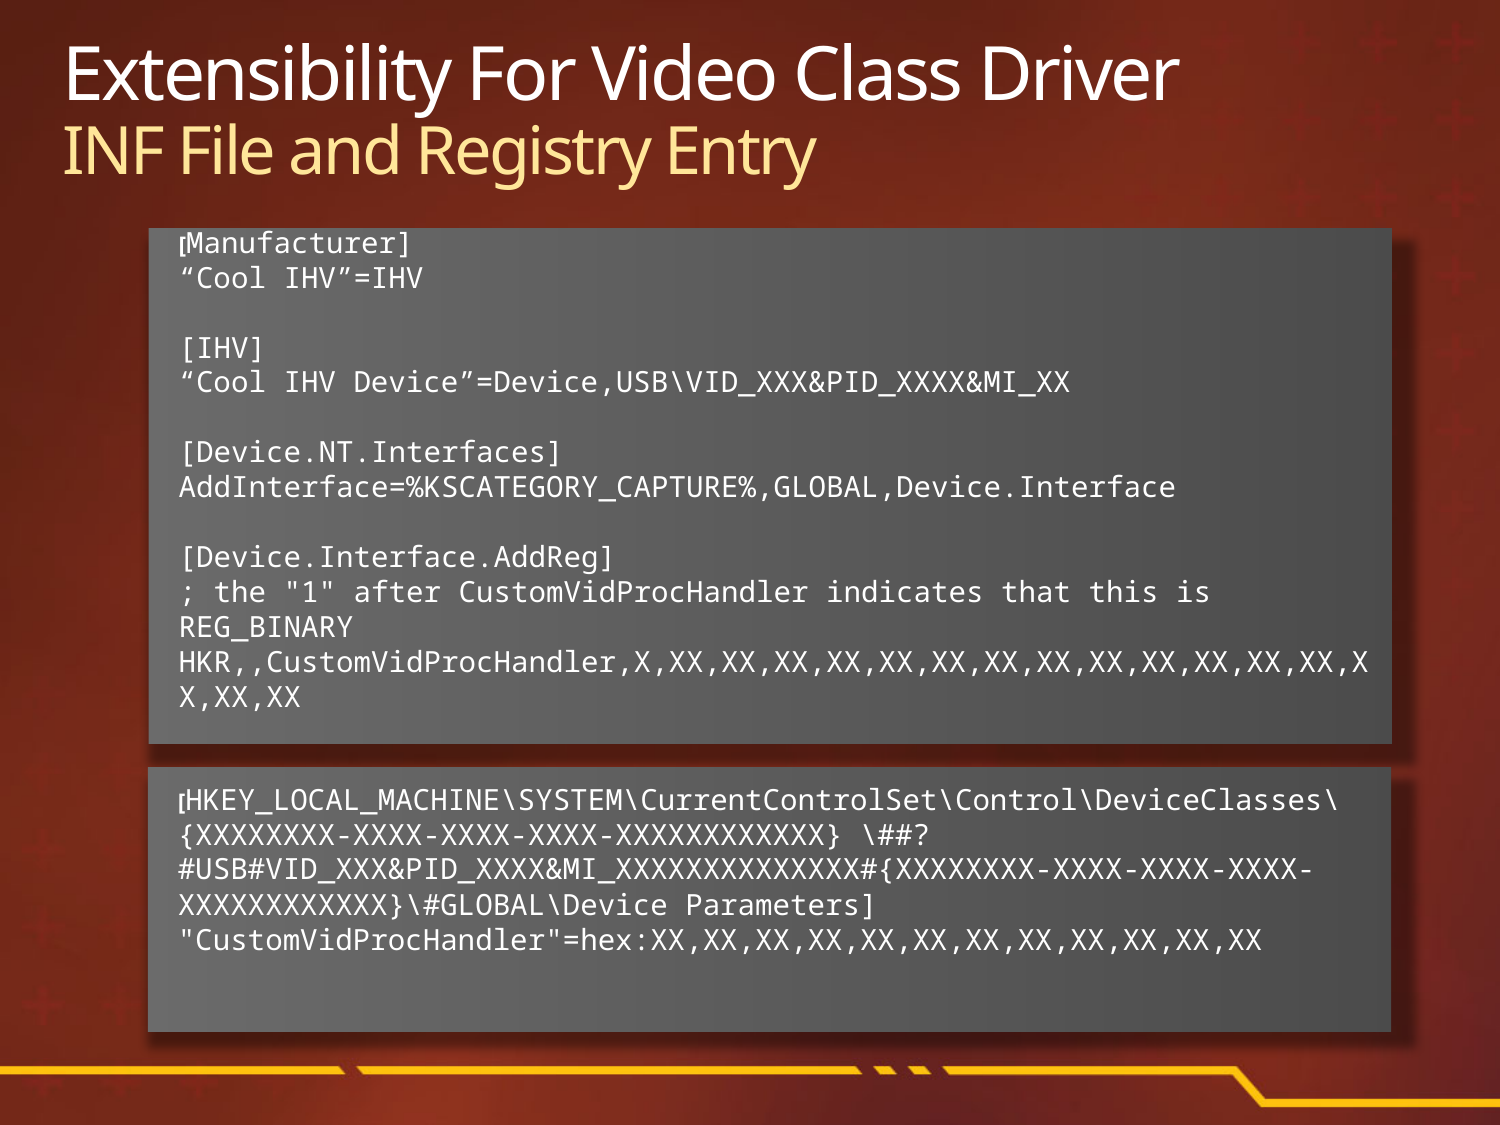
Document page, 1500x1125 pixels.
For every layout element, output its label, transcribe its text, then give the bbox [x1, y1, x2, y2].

title Extensibility For Video Class Driver INF File and Registry Entry [62, 35, 1500, 191]
text_box [HKEY_LOCAL_MACHINE\SYSTEM\CurrentControlSet\Control\DeviceClasses\{XXXXXXXX-XXXX-XXXX-XXXX-XXXXXXXXXXXX} \##?#USB#VID_XXX&PID_XXXX&MI_XXXXXXXXXXXXXX#{XXXXXXXX-XXXX-XXXX-XXXX-XXXXXXXXXXXX}\#GLOBAL\Device Parameters] "CustomVidProcHandler"=hex:XX,XX,XX,XX,XX,XX,XX,XX,XX,XX,XX,XX [147, 767, 1392, 1032]
text_box [Manufacturer] “Cool IHV”=IHV [IHV] “Cool IHV Device”=Device,USB\VID_XXX&PID_XXXX&MI_XX [Device.NT.Interfaces] AddInterface=%KSCATEGORY_CAPTURE%,GLOBAL,Device.Interface [Device.Interface.AddReg] ; the "1" after CustomVidProcHandler indicates that this is REG_BINARY HKR,,CustomVidProcHandler,X,XX,XX,XX,XX,XX,XX,XX,XX,XX,XX,XX,XX,XX,XX,XX,XX [148, 228, 1392, 744]
picture [0, 0, 1500, 1125]
